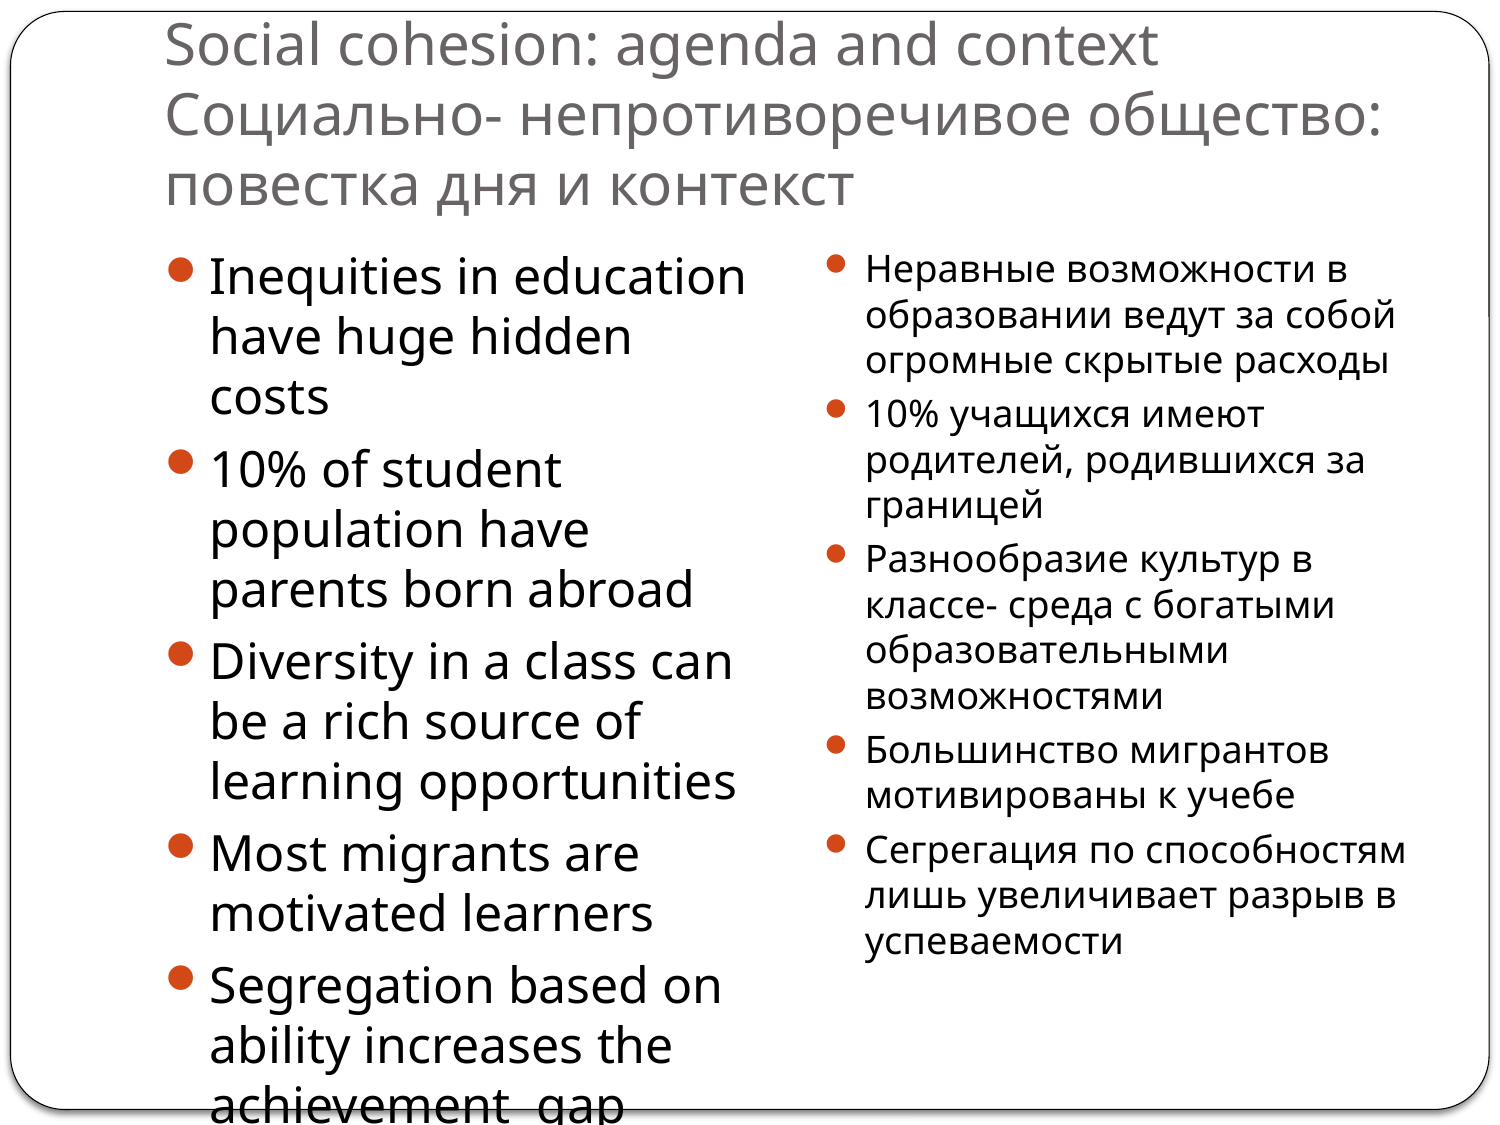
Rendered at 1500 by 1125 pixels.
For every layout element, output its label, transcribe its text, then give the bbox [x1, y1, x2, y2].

title Social cohesion: agenda and context Социально- непротиворечивое общество: повестка дня и контекст [150, 45, 1425, 233]
list Inequities in education have huge hidden costs 10% of student population have parents born abroad Diversity in a class can be a rich source of learning opportunities Most migrants are motivated learners Segregation based on ability increases the achievement gap [150, 237, 765, 988]
list Неравные возможности в образовании ведут за собой огромные скрытые расходы 10% учащихся имеют родителей, родившихся за границей Разнообразие культур в классе- среда с богатыми образовательными возможностями Большинство мигрантов мотивированы к учебе Сегрегация по способностям лишь увеличивает разрыв в успеваемости [809, 237, 1425, 988]
